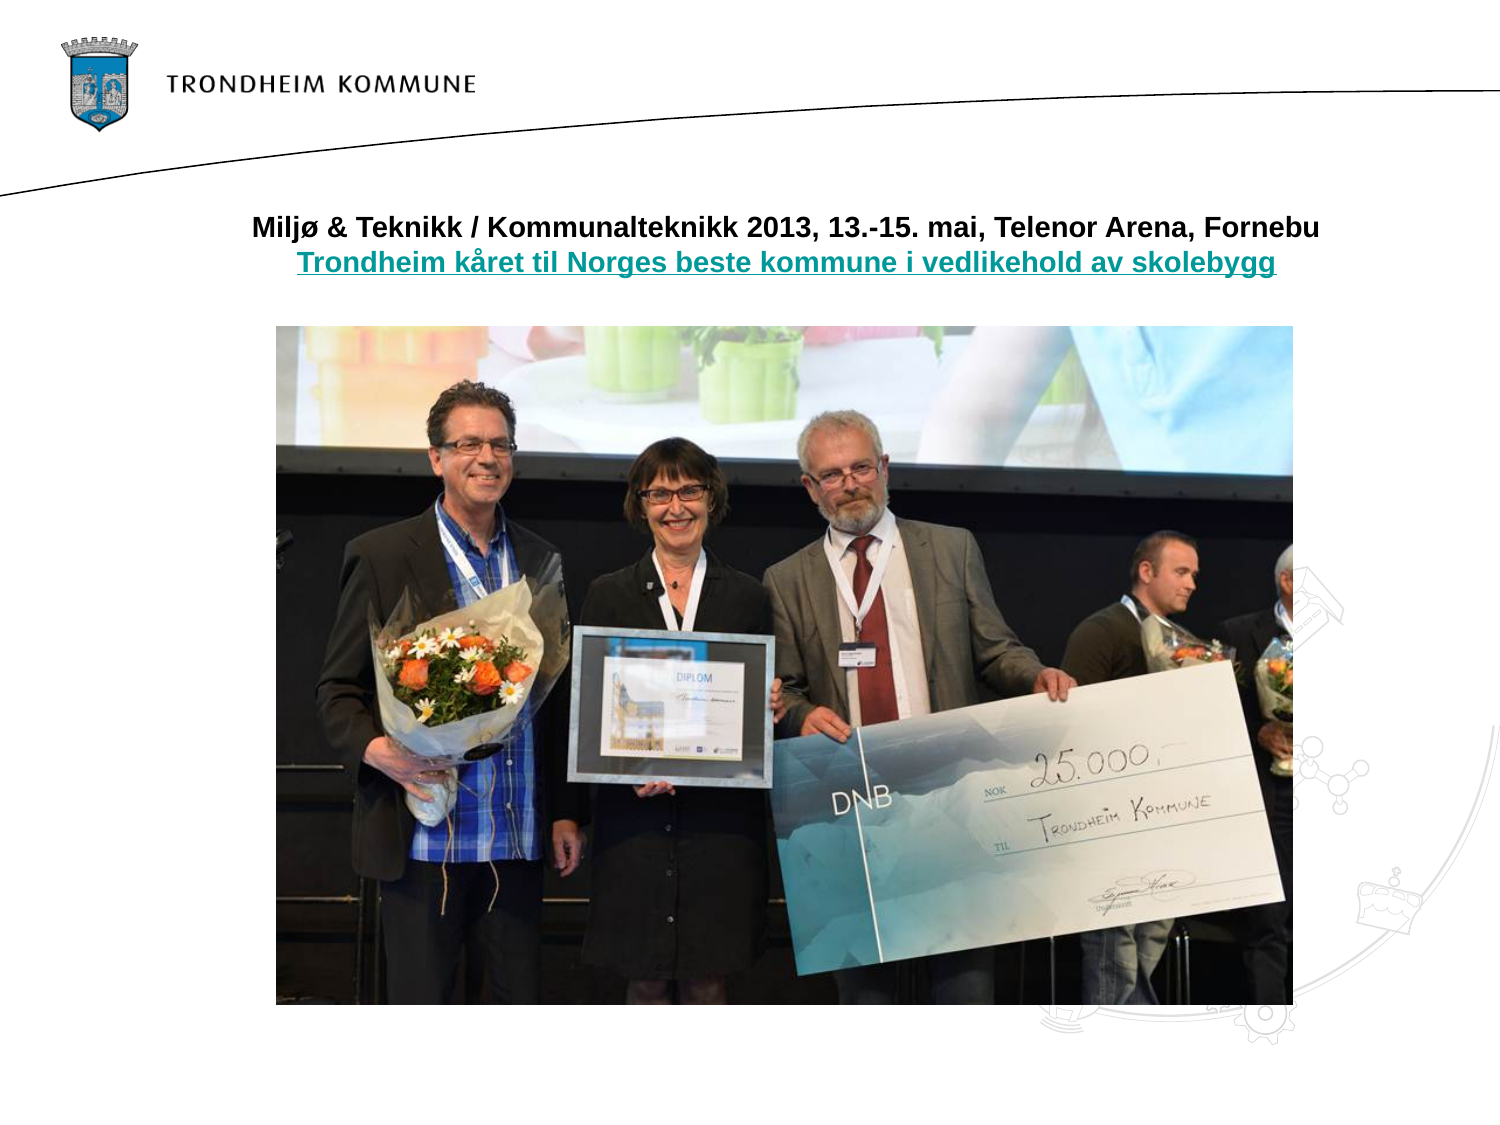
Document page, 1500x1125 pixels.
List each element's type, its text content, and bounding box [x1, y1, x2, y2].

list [276, 325, 1294, 1006]
picture [61, 37, 475, 133]
title Miljø & Teknikk / Kommunalteknikk 2013, 13.-15. mai, Telenor Arena, Fornebu Trondheim kåret til Norges beste kommune i vedlikehold av skolebygg [144, 178, 1430, 308]
